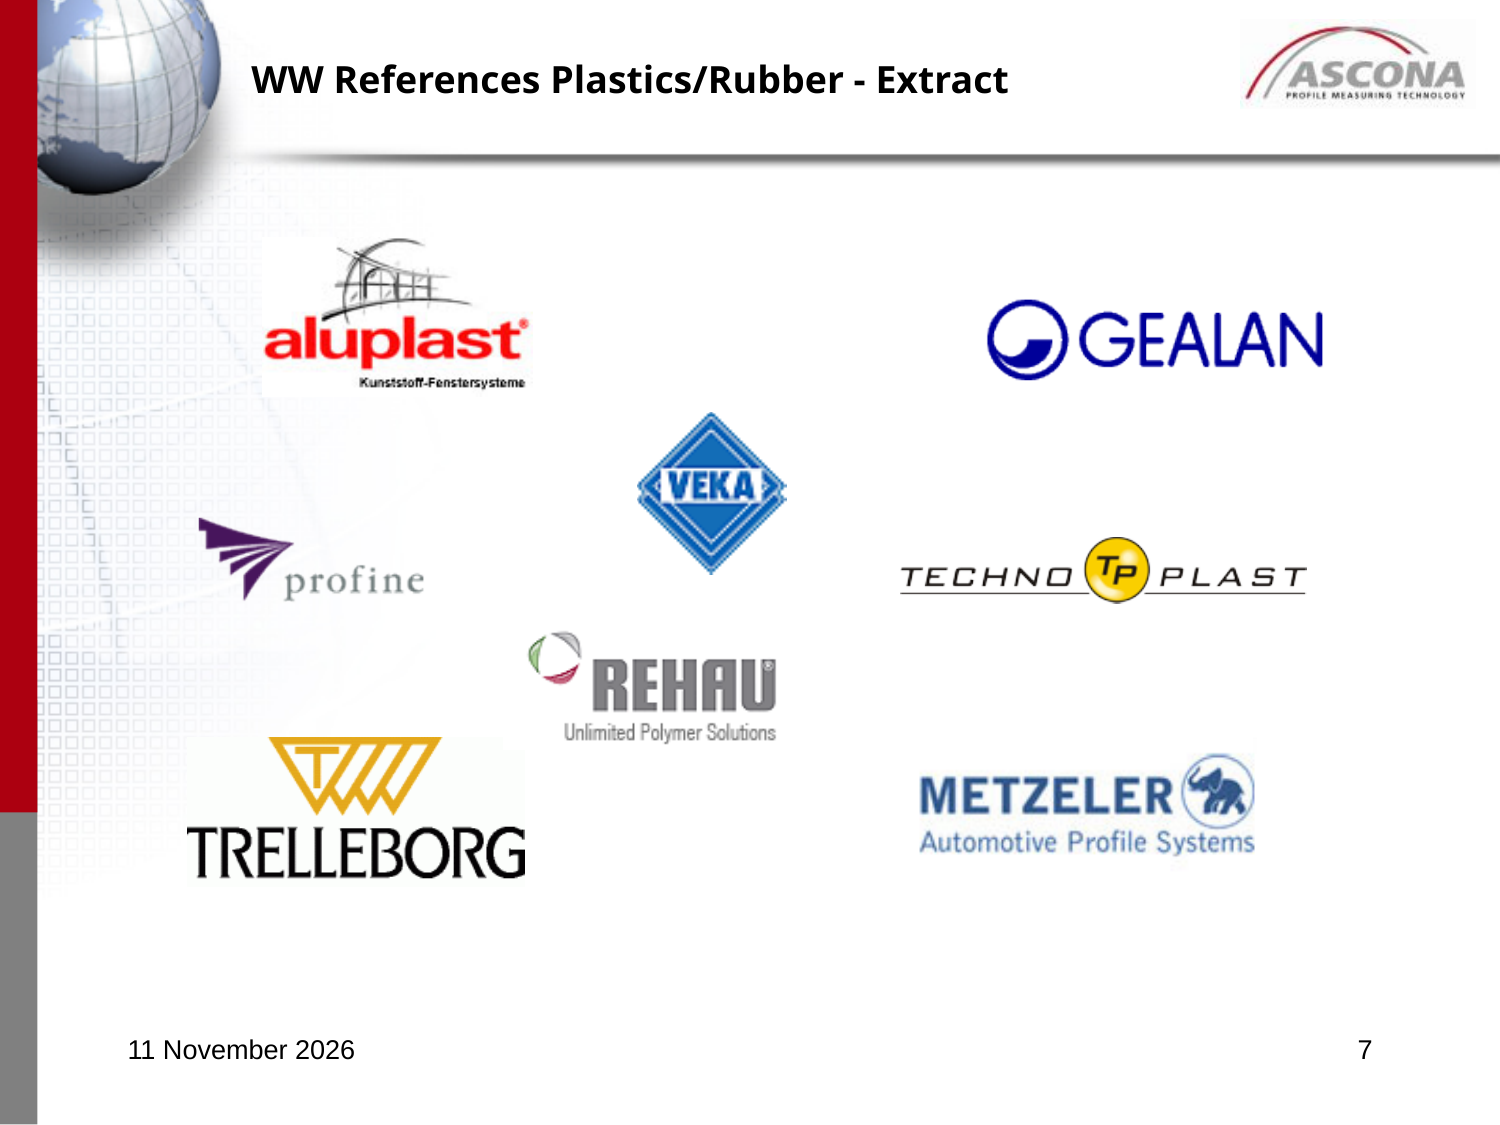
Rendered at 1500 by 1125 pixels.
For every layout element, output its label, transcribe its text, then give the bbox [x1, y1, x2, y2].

slide_number 7 [1074, 1024, 1388, 1101]
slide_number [112, 1024, 426, 1101]
picture [38, 0, 1500, 1125]
title WW References Plastics/Rubber - Extract [236, 11, 1476, 147]
